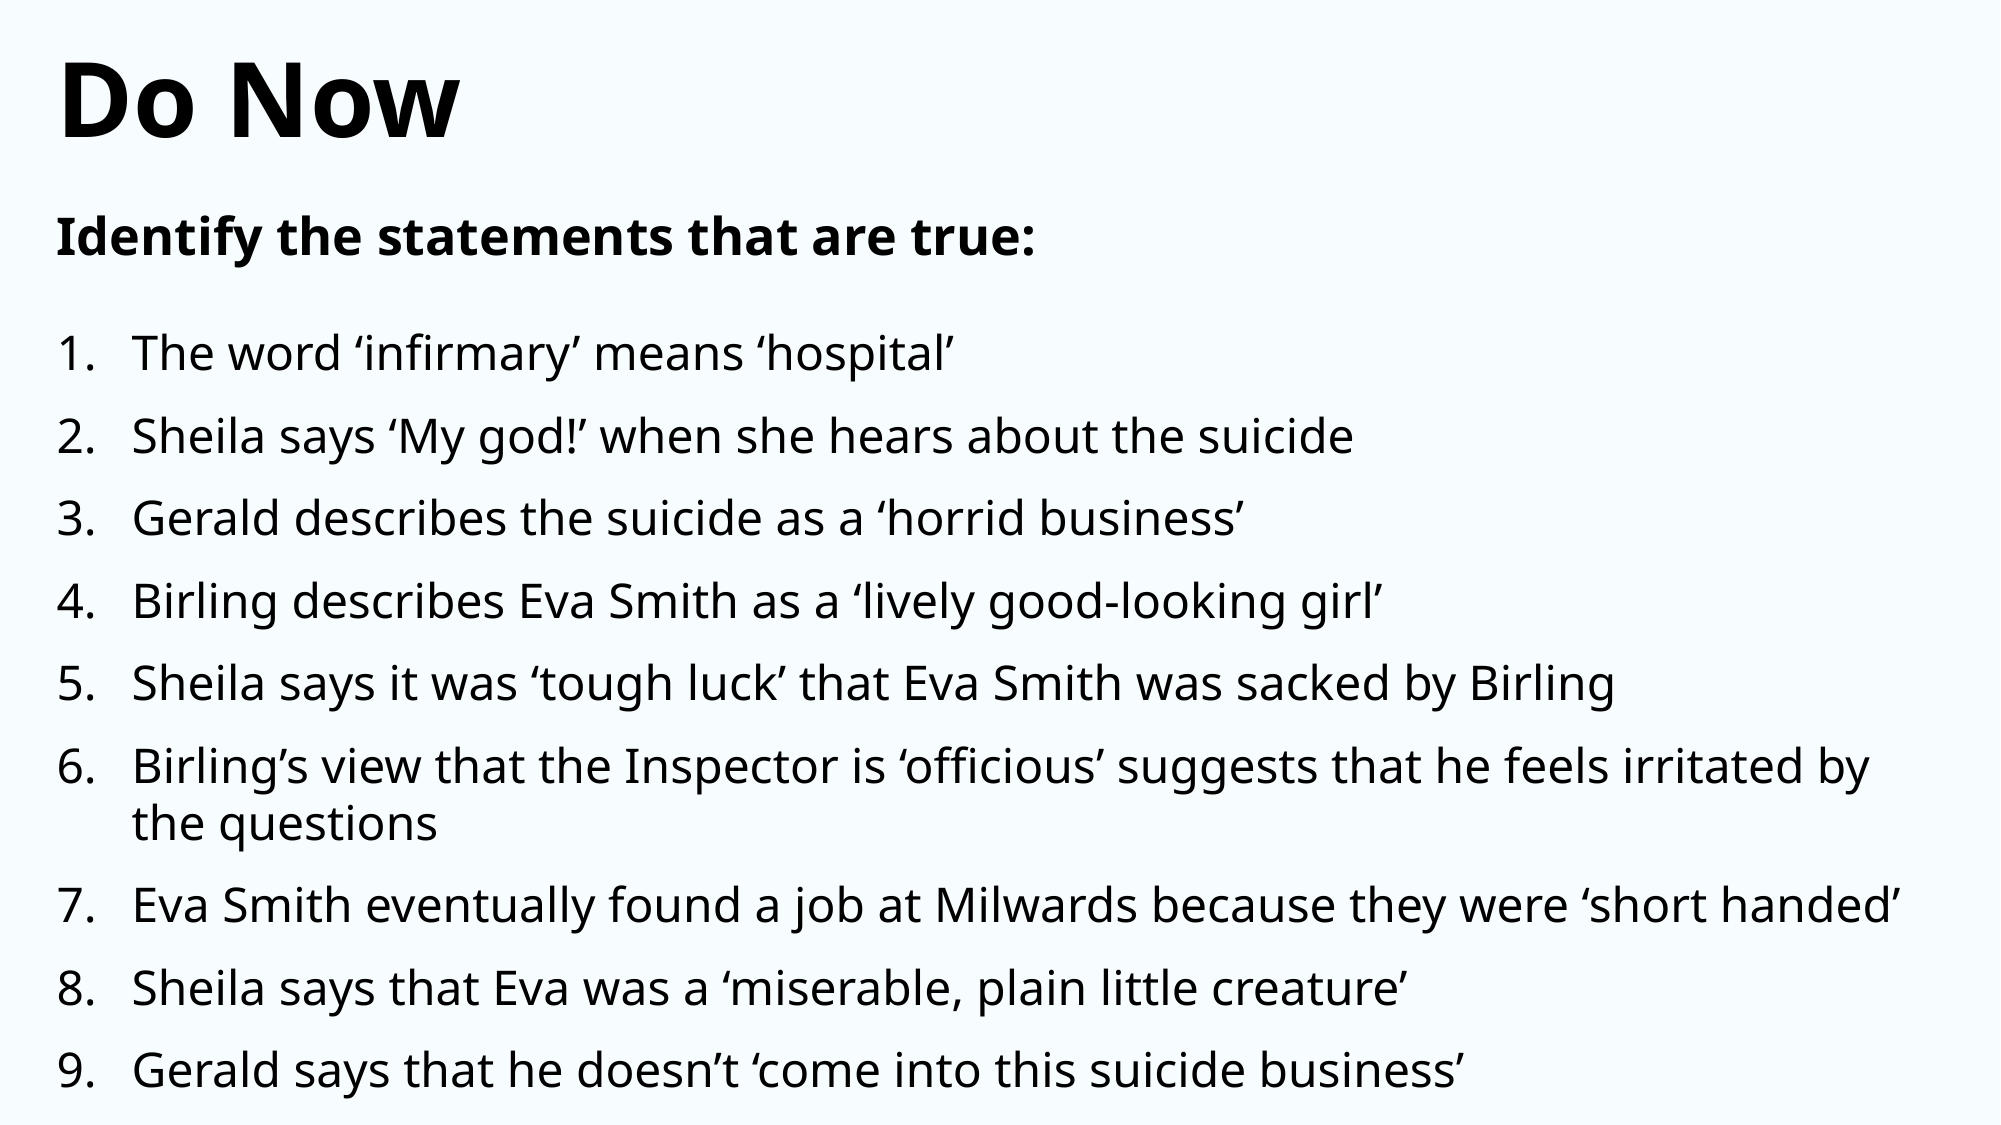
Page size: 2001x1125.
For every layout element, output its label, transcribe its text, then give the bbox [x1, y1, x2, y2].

text_box Do Now Identify the statements that are true: The word ‘infirmary’ means ‘hospital’ Sheila says ‘My god!’ when she hears about the suicide Gerald describes the suicide as a ‘horrid business’ Birling describes Eva Smith as a ‘lively good-looking girl’ Sheila says it was ‘tough luck’ that Eva Smith was sacked by Birling Birling’s view that the Inspector is ‘officious’ suggests that he feels irritated by the questions Eva Smith eventually found a job at Milwards because they were ‘short handed’ Sheila says that Eva was a ‘miserable, plain little creature’ Gerald says that he doesn’t ‘come into this suicide business’ [41, 25, 1954, 1105]
